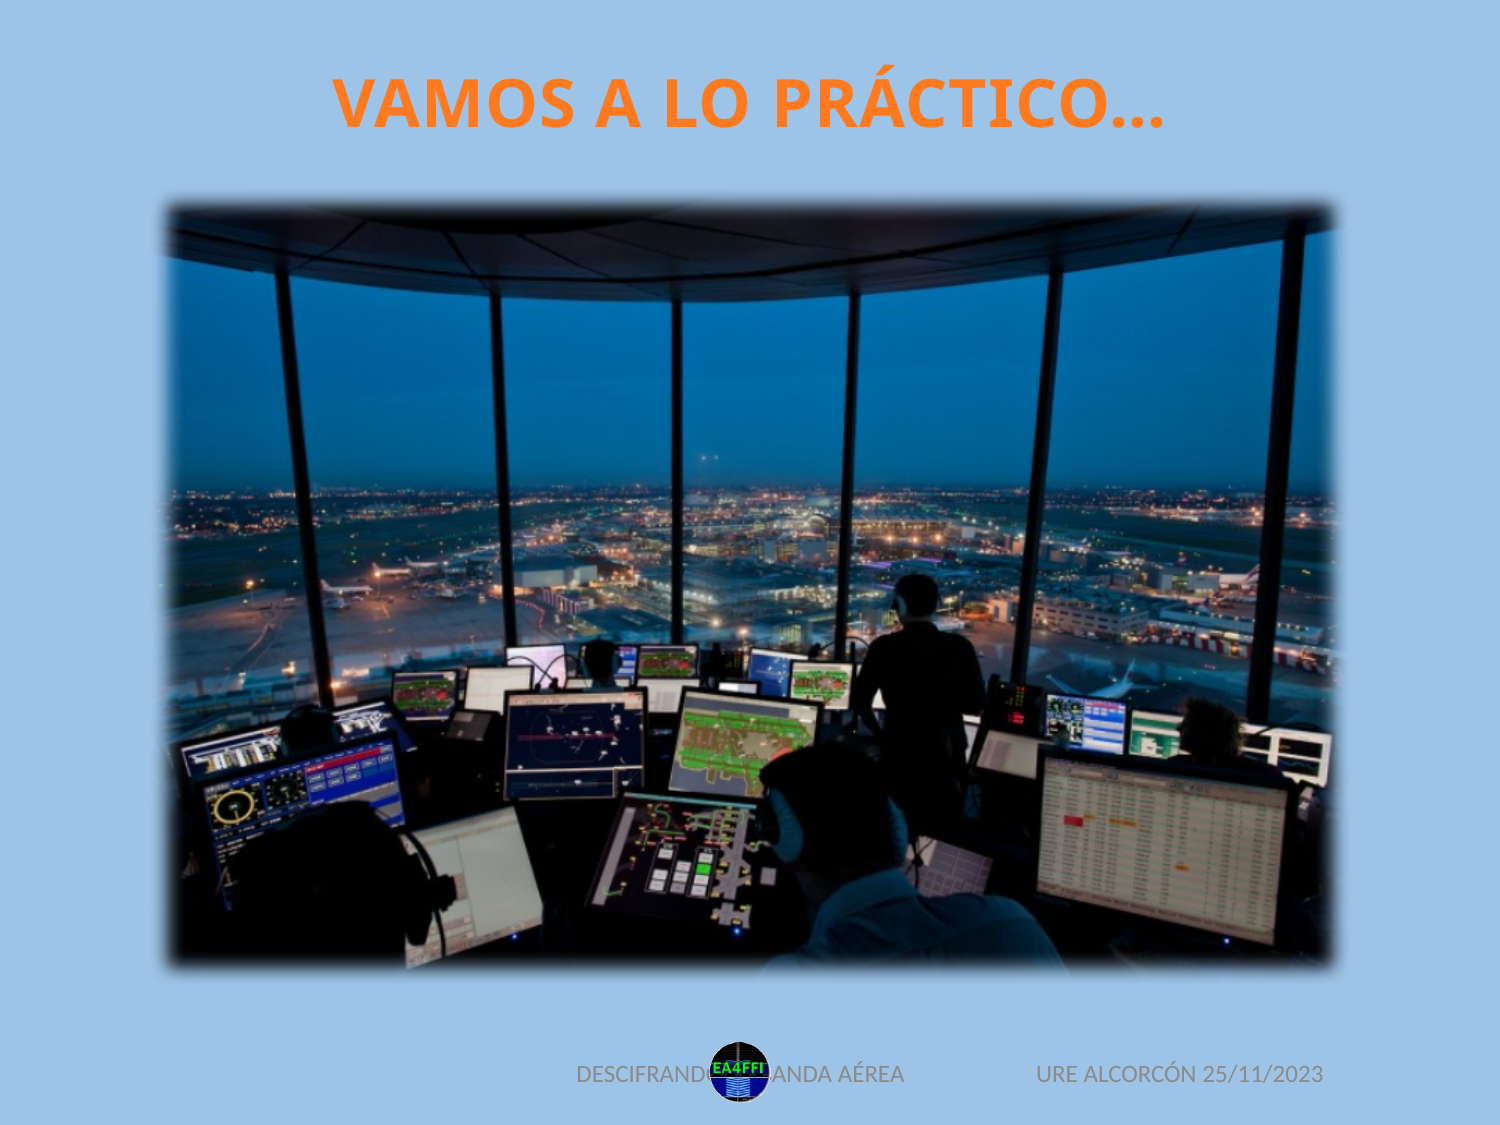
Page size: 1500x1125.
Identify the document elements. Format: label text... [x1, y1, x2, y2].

footer DESCIFRANDO LA BANDA AÉREA URE ALCORCÓN 25/11/2023 [791, 1042, 1420, 1103]
footer DESCIFRANDO LA BANDA AÉREA URE ALCORCÓN 25/11/2023 [59, 1042, 689, 1103]
title VAMOS A LO PRÁCTICO… [103, 59, 1397, 153]
picture [689, 1042, 791, 1104]
picture [149, 187, 1350, 986]
